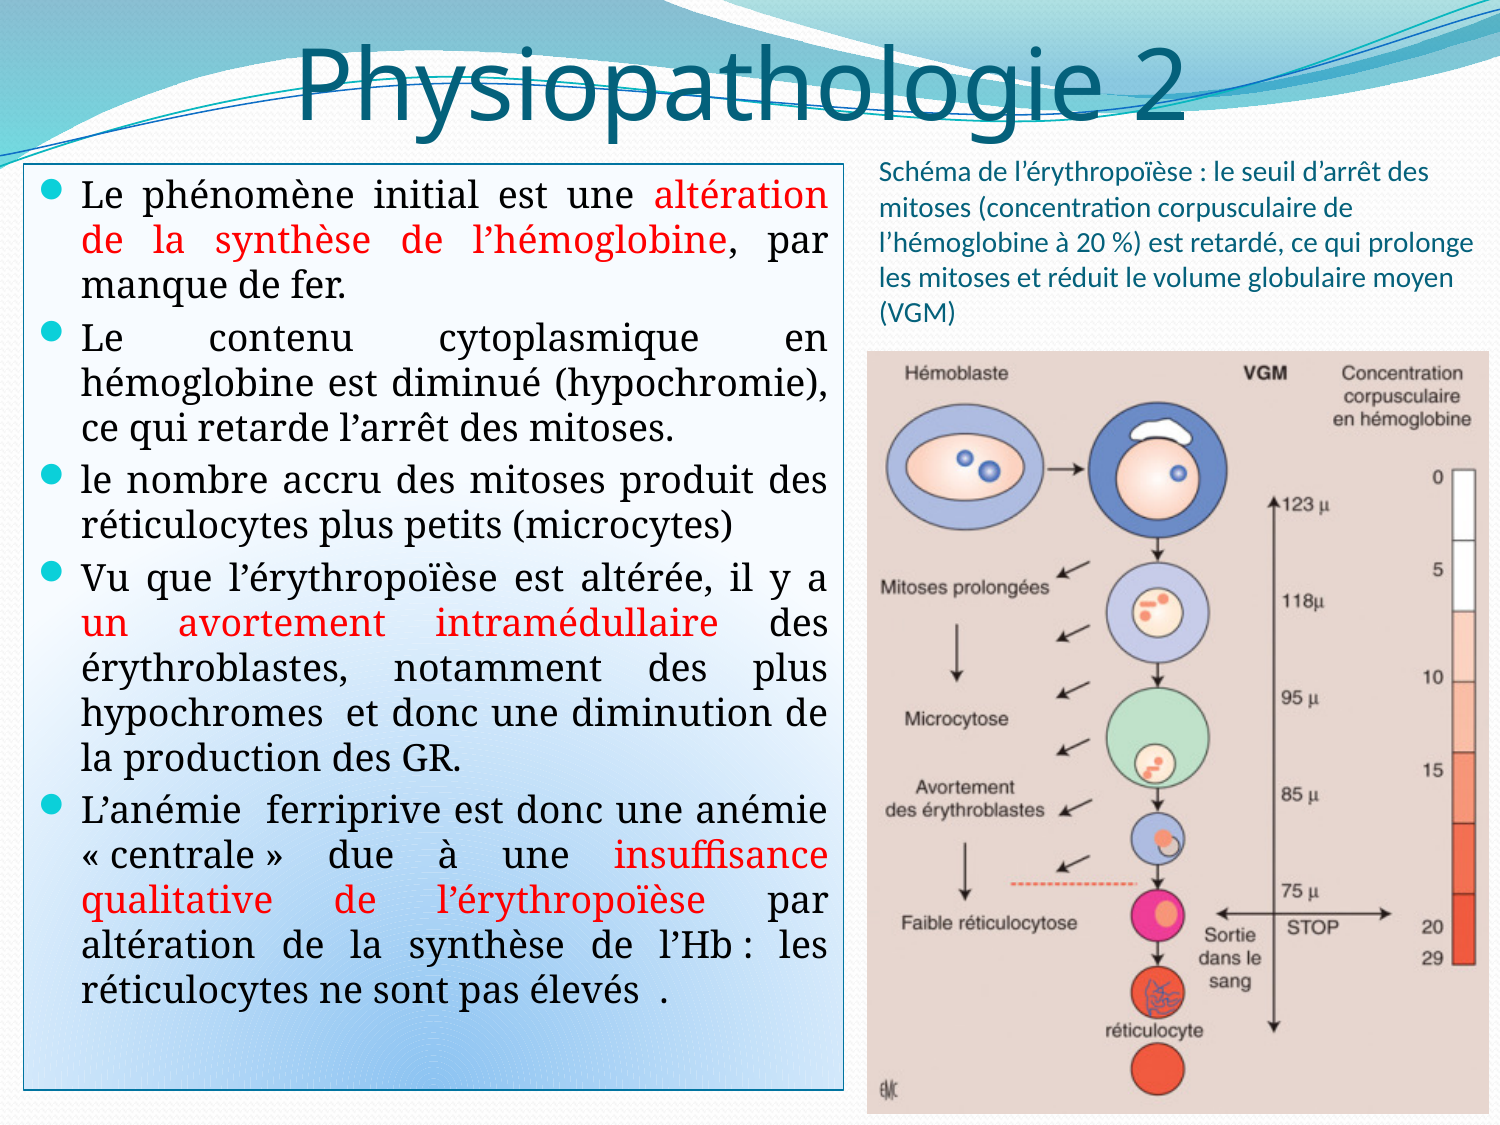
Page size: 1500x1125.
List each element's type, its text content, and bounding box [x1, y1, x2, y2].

text_box Schéma de l’érythropoïèse : le seuil d’arrêt des mitoses (concentration corpusculaire de l’hémoglobine à 20 %) est retardé, ce qui prolonge les mitoses et réduit le volume globulaire moyen (VGM) [878, 140, 1477, 329]
picture [866, 351, 1489, 1114]
title Physiopathologie 2 [269, 93, 1214, 141]
list Le phénomène initial est une altération de la synthèse de l’hémoglobine, par manque de fer. Le contenu cytoplasmique en hémoglobine est diminué (hypochromie), ce qui retarde l’arrêt des mitoses. le nombre accru des mitoses produit des réticulocytes plus petits (microcytes) Vu que l’érythropoïèse est altérée, il y a un avortement intramédullaire des érythroblastes, notamment des plus hypochromes et donc une diminution de la production des GR. L’anémie ferriprive est donc une anémie « centrale » due à une insuffisance qualitative de l’érythropoïèse par altération de la synthèse de l’Hb : les réticulocytes ne sont pas élevés . [23, 163, 844, 1091]
